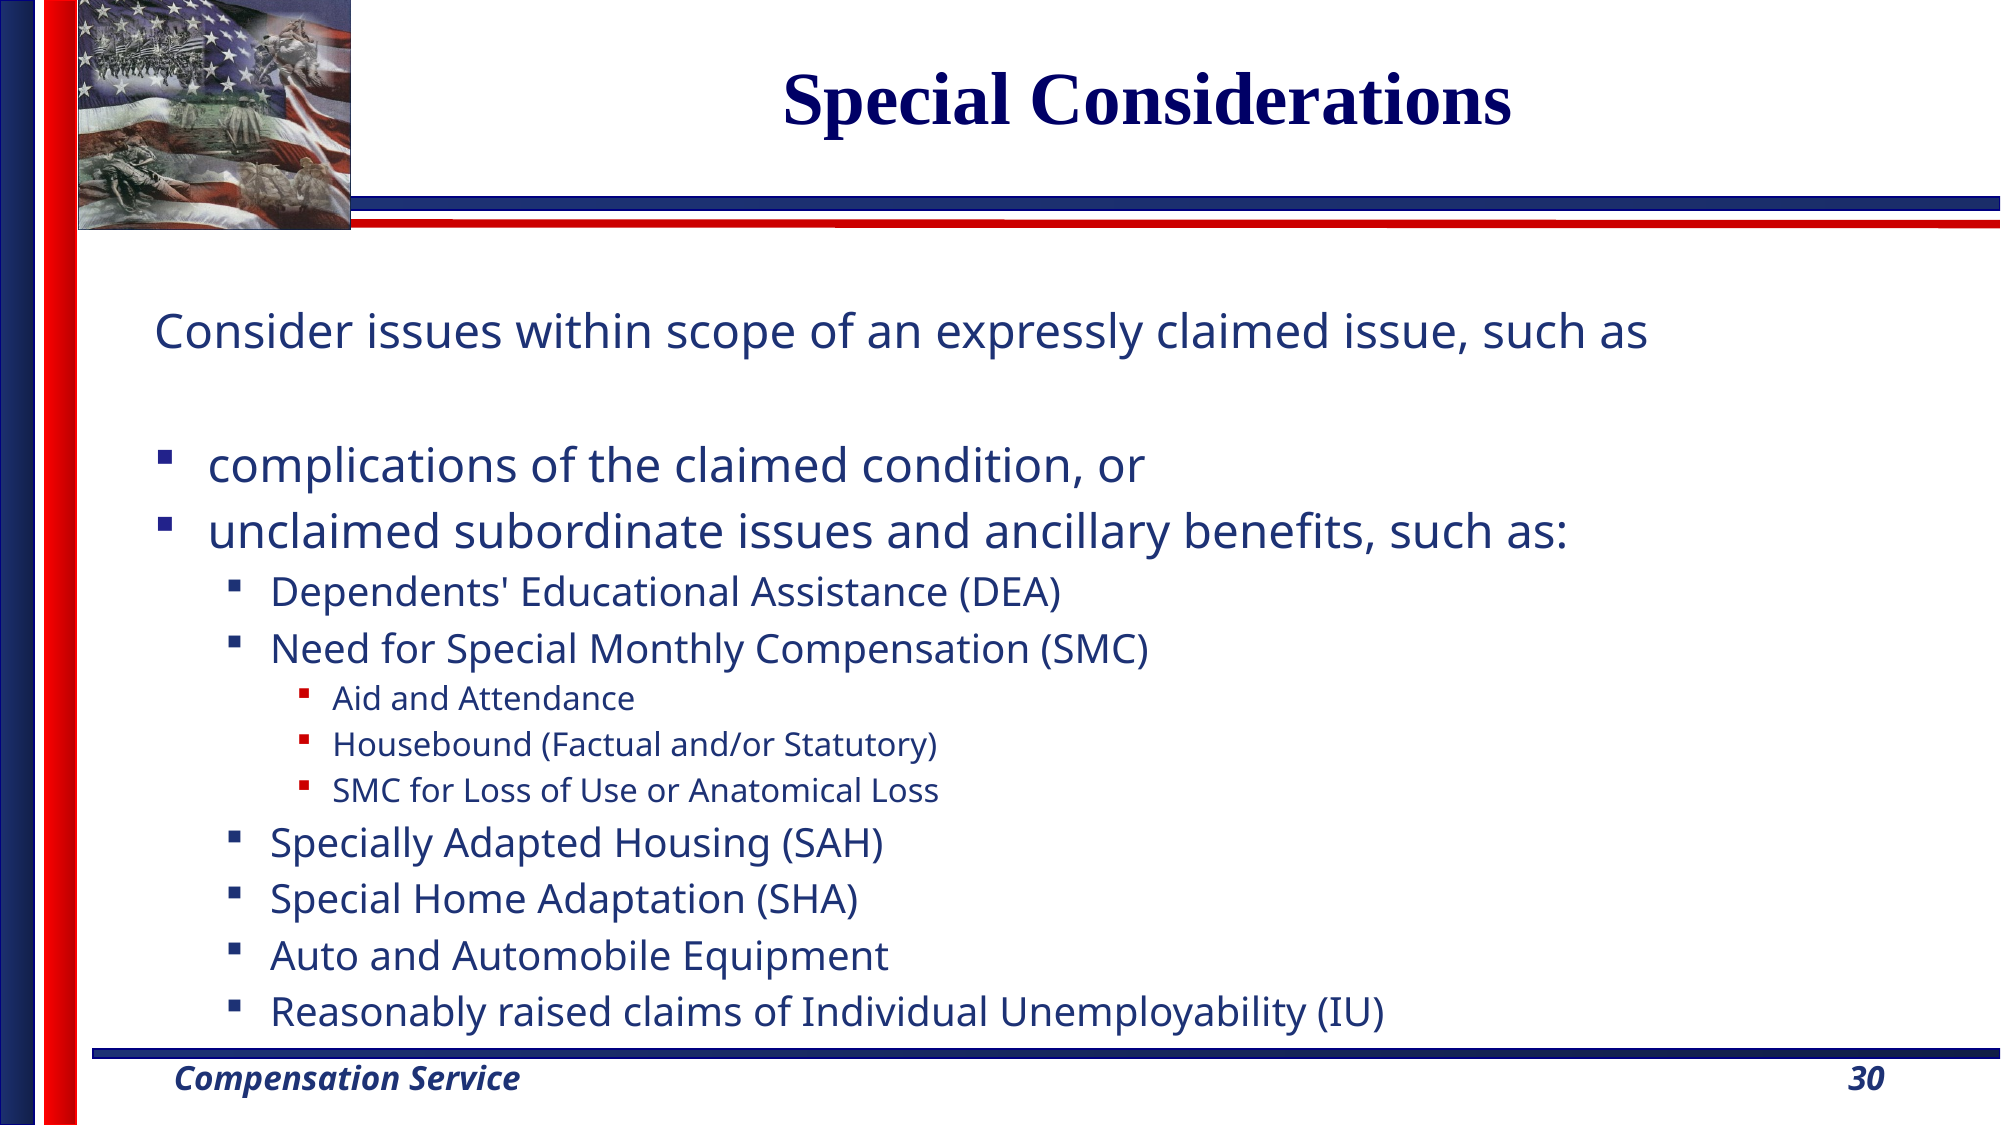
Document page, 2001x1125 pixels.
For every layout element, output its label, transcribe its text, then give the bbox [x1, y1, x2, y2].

title Special Considerations [350, 0, 1946, 190]
list Consider issues within scope of an expressly claimed issue, such as complications of the claimed condition, or unclaimed subordinate issues and ancillary benefits, such as: Dependents' Educational Assistance (DEA) Need for Special Monthly Compensation (SMC) Aid and Attendance Housebound (Factual and/or Statutory) SMC for Loss of Use or Anatomical Loss Specially Adapted Housing (SAH) Special Home Adaptation (SHA) Auto and Automobile Equipment Reasonably raised claims of Individual Unemployability (IU) [138, 293, 1935, 1043]
slide_number 30 [1733, 1042, 2000, 1118]
picture [78, 0, 351, 230]
